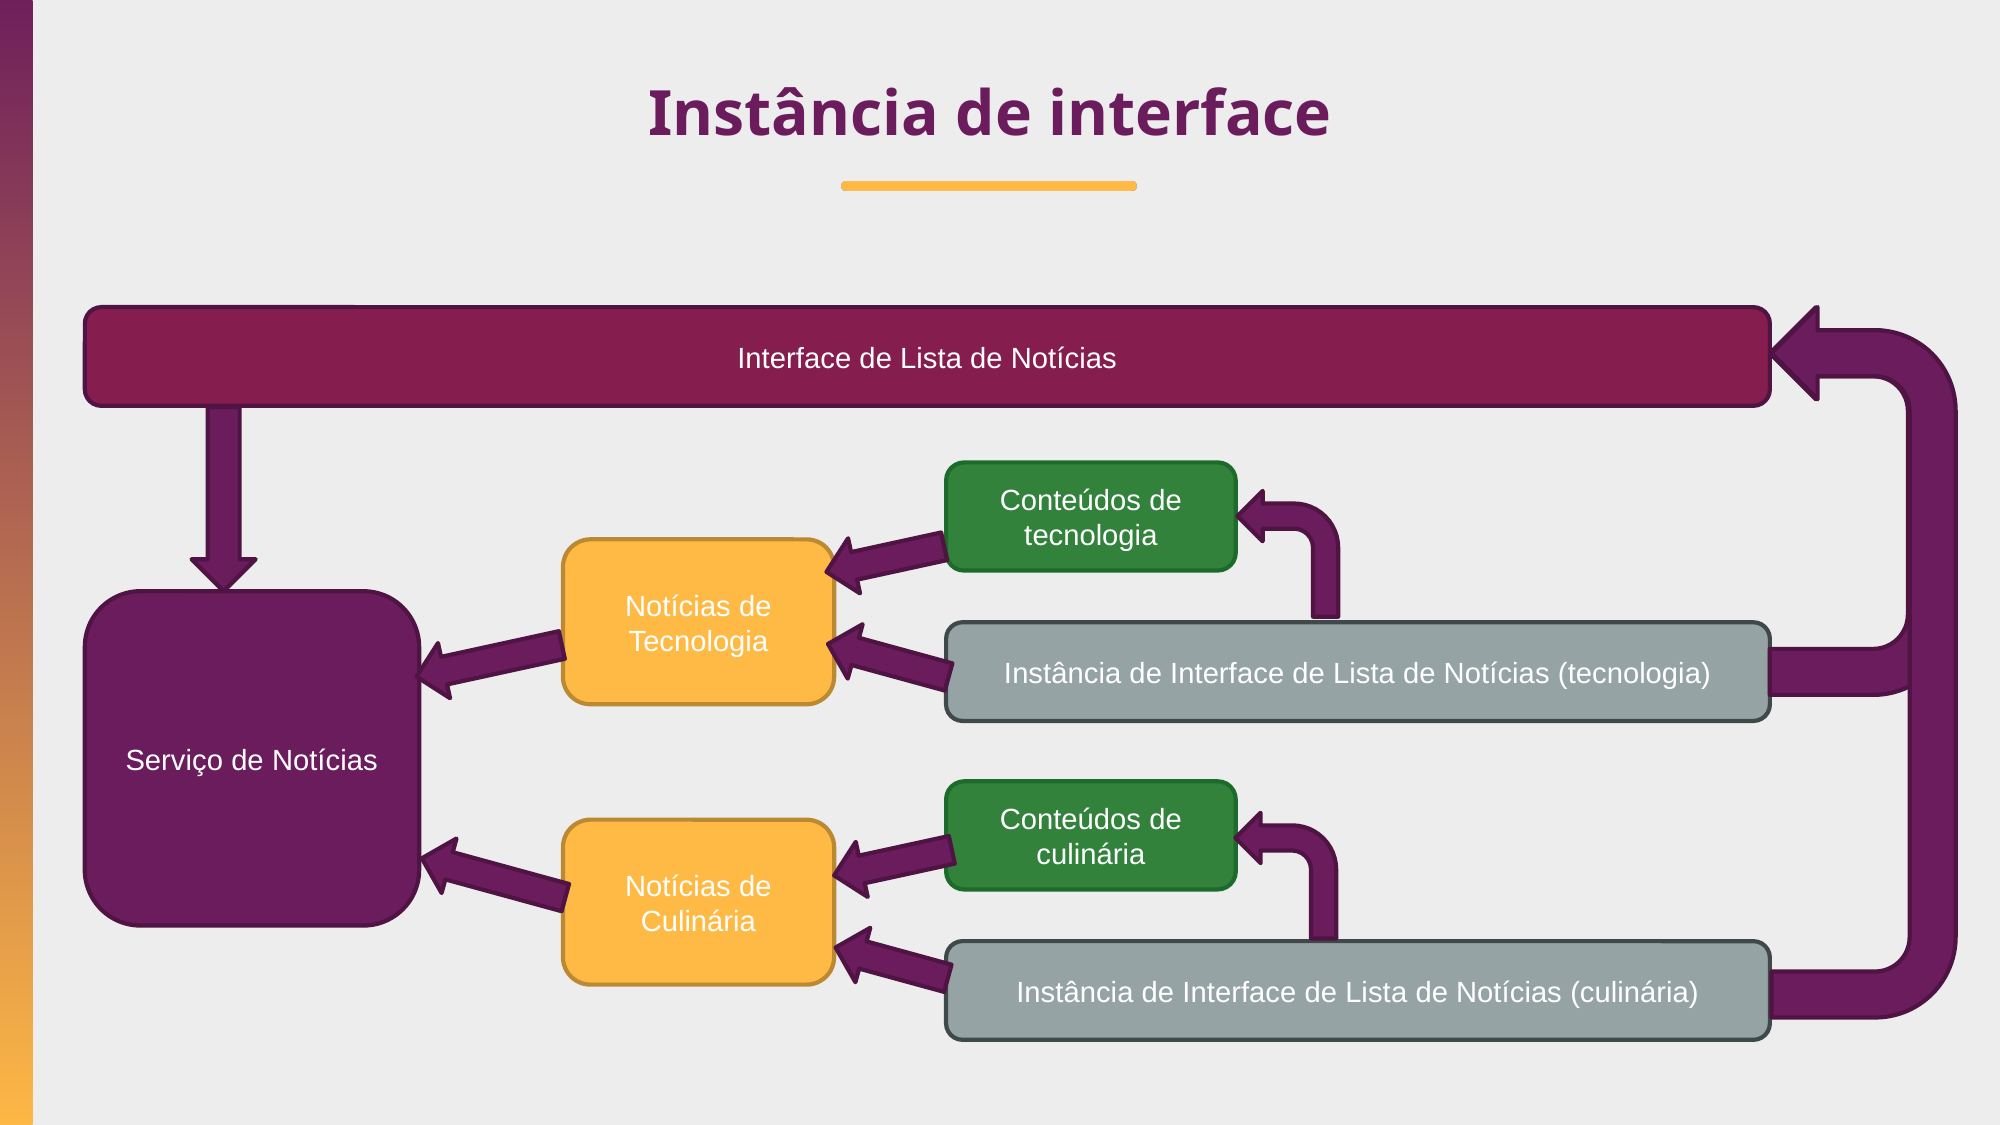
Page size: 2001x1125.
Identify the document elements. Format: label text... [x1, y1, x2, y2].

text_box Interface de Lista de Notícias [82, 304, 1772, 408]
text_box [419, 836, 572, 914]
title Instância de interface [193, 11, 1787, 209]
text_box Notícias de Culinária [560, 817, 837, 987]
text_box Conteúdos de tecnologia [944, 460, 1238, 573]
text_box [1769, 305, 1958, 1020]
text_box [824, 530, 950, 596]
text_box [189, 405, 258, 594]
text_box [832, 833, 957, 899]
text_box Conteúdos de culinária [944, 779, 1238, 892]
text_box [825, 622, 955, 693]
text_box Serviço de Notícias [82, 589, 422, 928]
text_box Instância de Interface de Lista de Notícias (culinária) [943, 939, 1772, 1042]
text_box [1767, 382, 1907, 697]
text_box Notícias de Tecnologia [560, 537, 837, 707]
text_box [414, 629, 567, 700]
text_box [1233, 810, 1339, 941]
text_box [833, 925, 954, 994]
text_box [1235, 488, 1341, 619]
text_box Instância de Interface de Lista de Notícias (tecnologia) [943, 620, 1772, 724]
